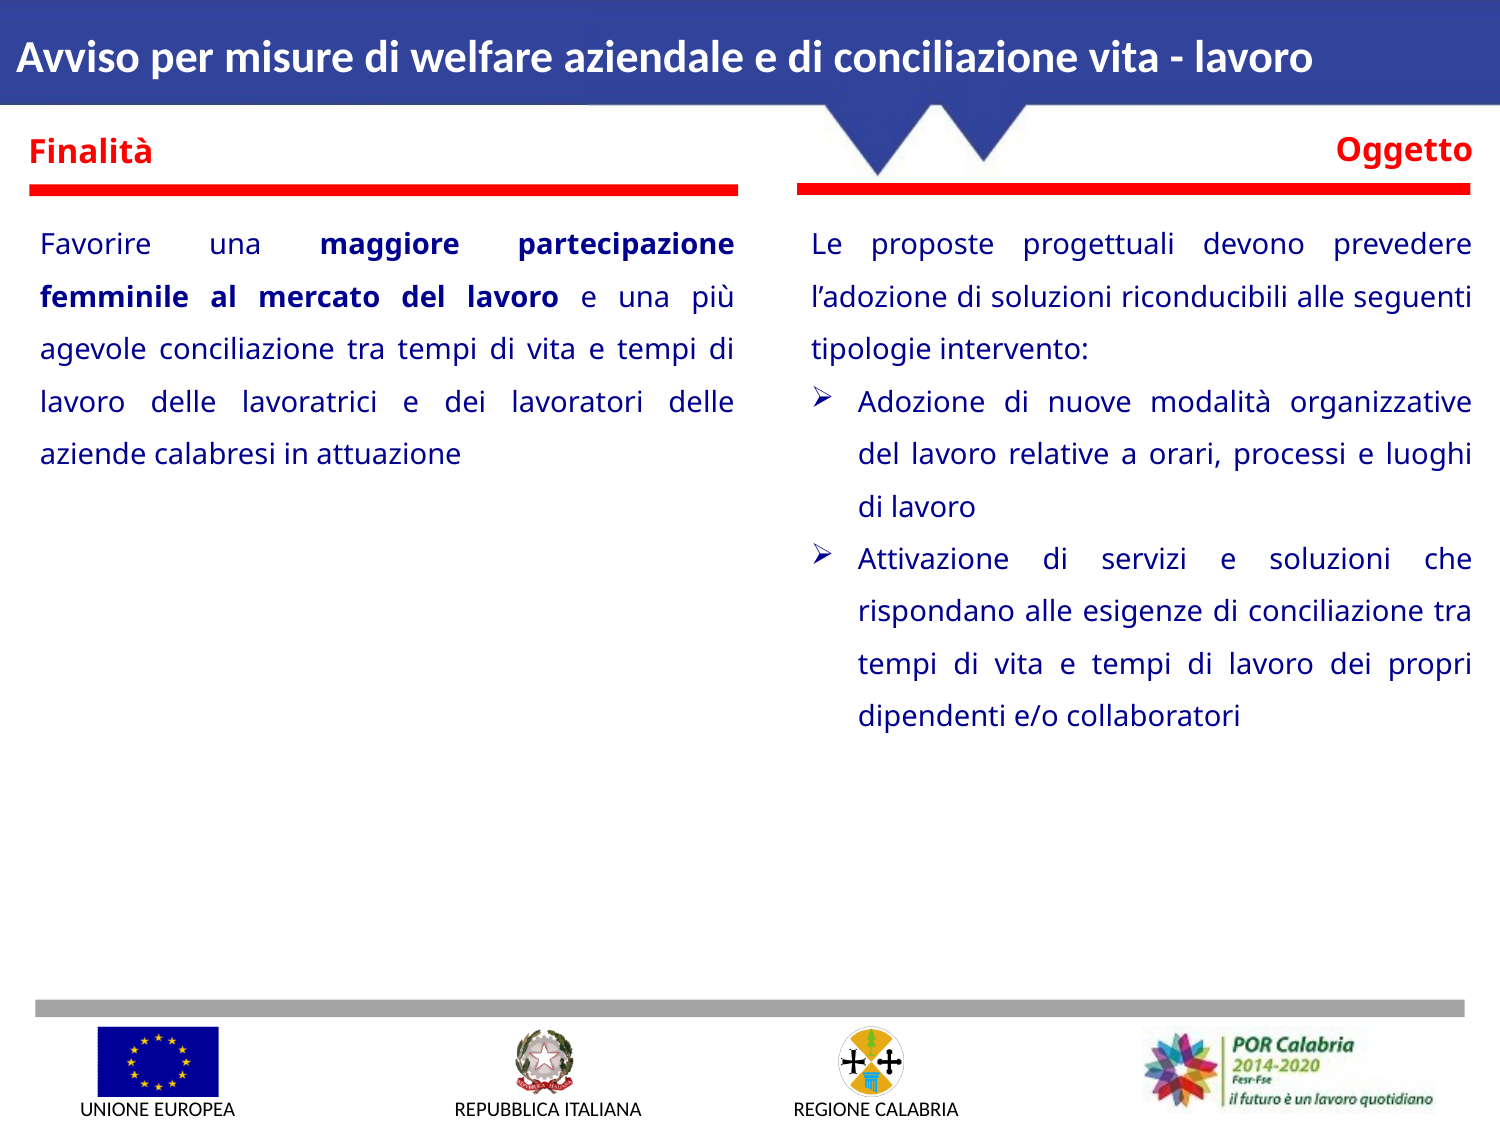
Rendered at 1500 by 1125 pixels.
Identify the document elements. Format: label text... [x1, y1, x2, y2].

text_box [797, 183, 1471, 195]
picture [97, 1026, 219, 1097]
text_box Avviso per misure di welfare aziendale e di conciliazione vita - lavoro [1, 19, 1500, 89]
text_box Finalità [4, 91, 632, 209]
picture [838, 1026, 904, 1097]
text_box Le proposte progettuali devono prevedere l’adozione di soluzioni riconducibili alle seguenti tipologie intervento: Adozione di nuove modalità organizzative del lavoro relative a orari, processi e luoghi di lavoro Attivazione di servizi e soluzioni che rispondano alle esigenze di conciliazione tra tempi di vita e tempi di lavoro dei propri dipendenti e/o collaboratori [796, 200, 1488, 764]
picture [513, 1026, 577, 1097]
picture [1142, 1026, 1436, 1114]
picture [0, 0, 1500, 184]
text_box Oggetto [808, 90, 1489, 207]
text_box [632, 184, 739, 197]
text_box Favorire una maggiore partecipazione femminile al mercato del lavoro e una più agevole conciliazione tra tempi di vita e tempi di lavoro delle lavoratrici e dei lavoratori delle aziende calabresi in attuazione [24, 200, 750, 894]
